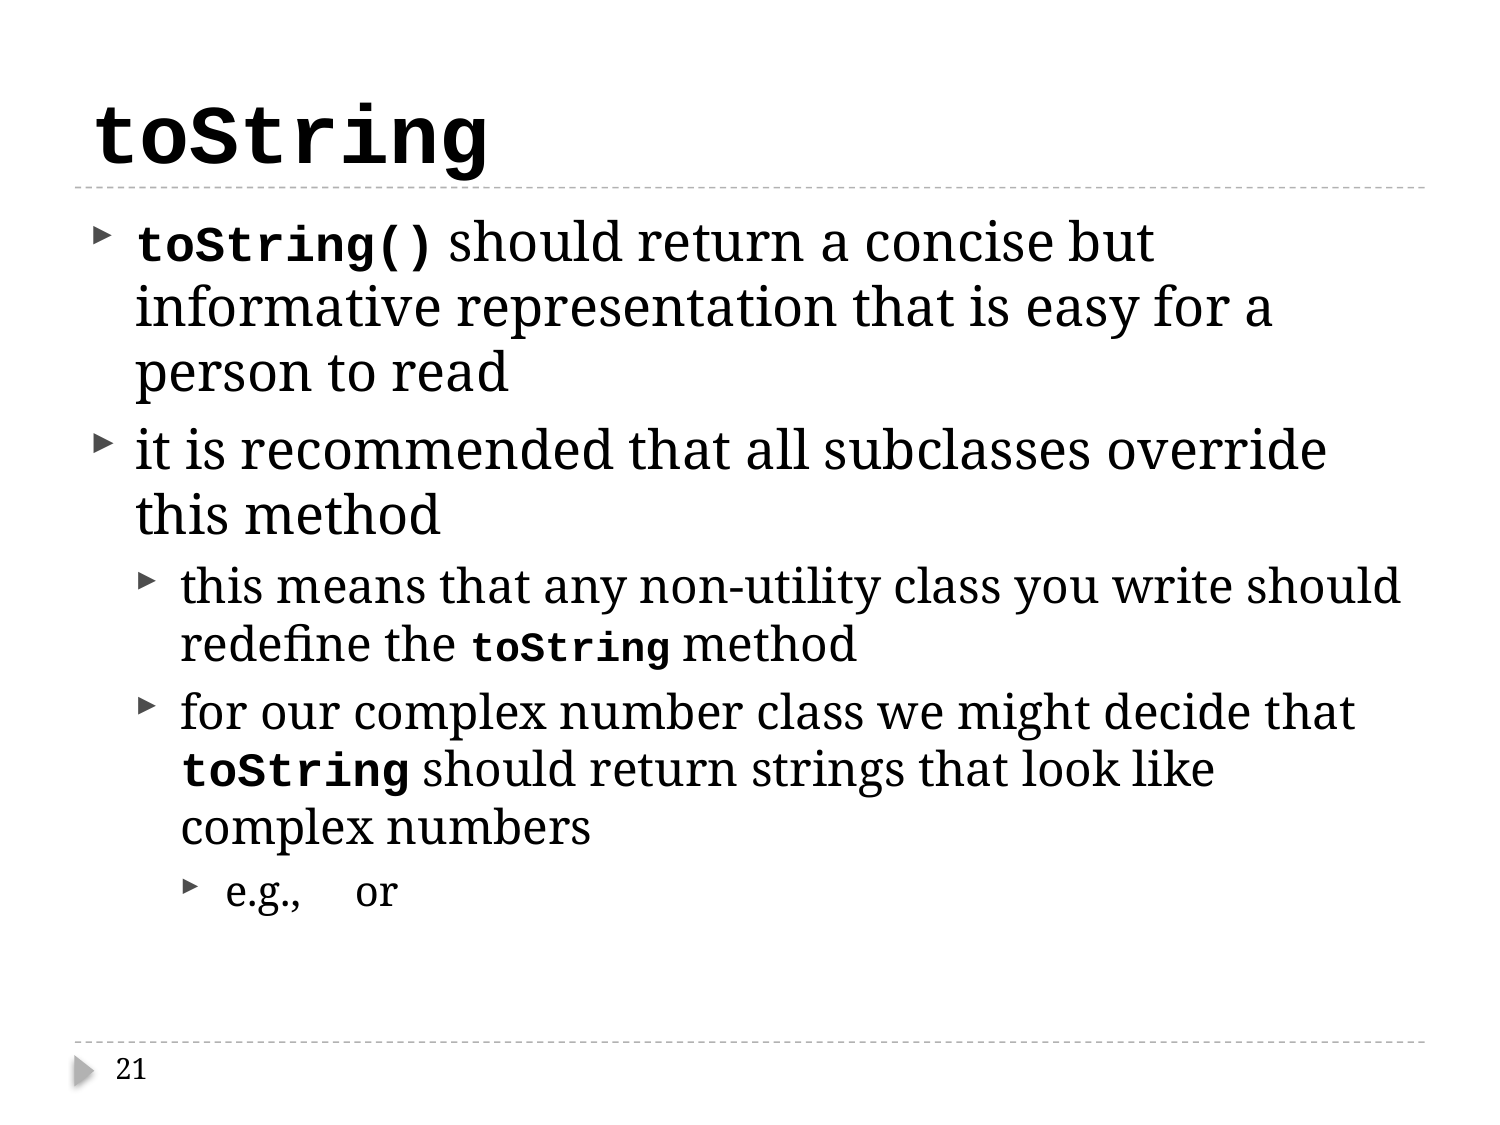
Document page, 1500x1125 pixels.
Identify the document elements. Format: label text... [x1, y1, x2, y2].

title toString [74, 24, 1426, 188]
slide_number 21 [100, 1042, 426, 1103]
